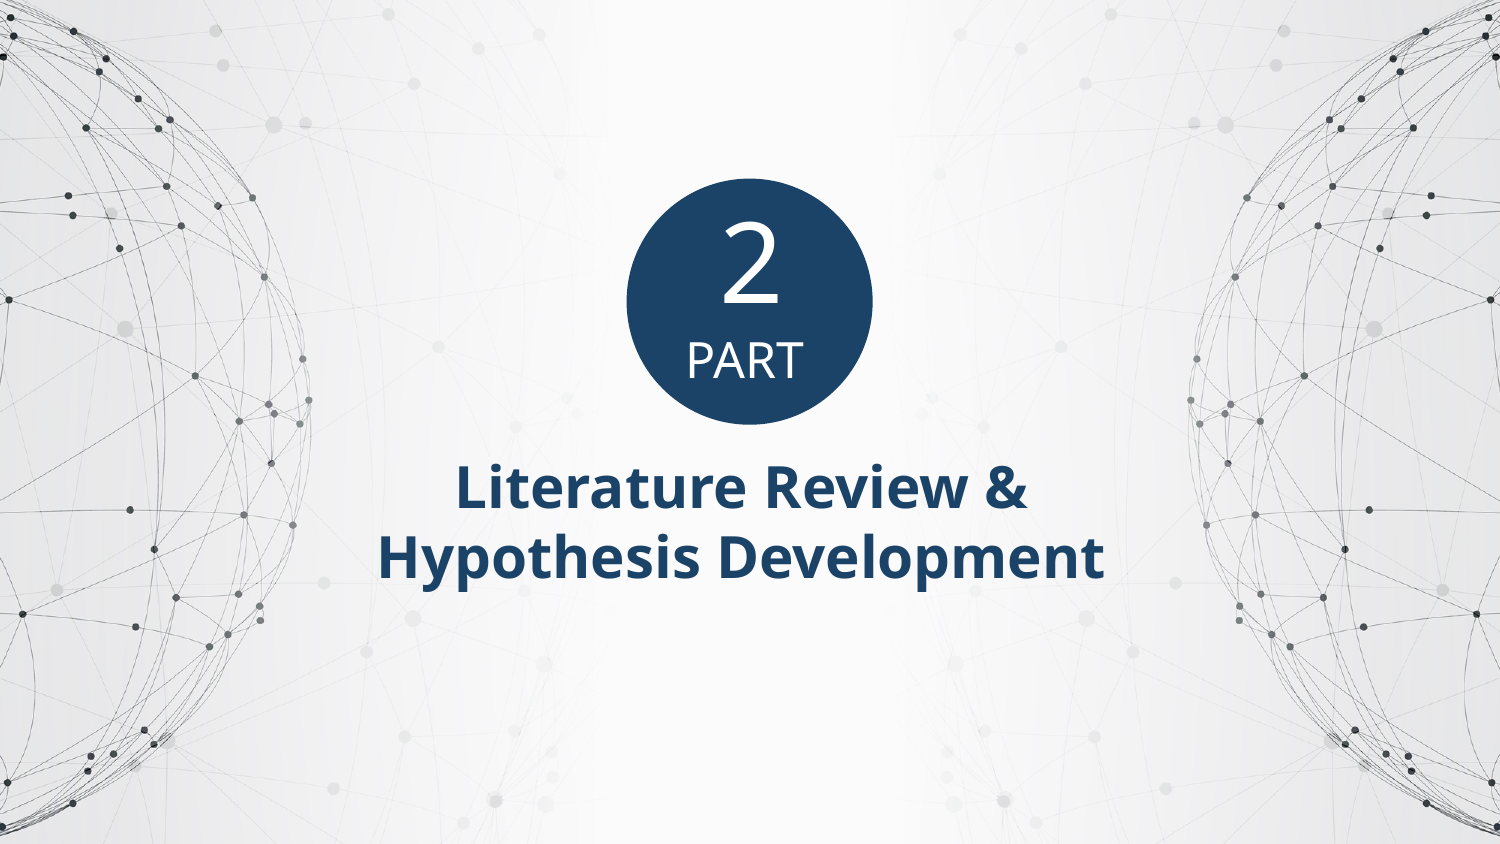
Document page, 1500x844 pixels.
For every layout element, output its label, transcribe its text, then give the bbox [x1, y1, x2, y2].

picture [0, 0, 1500, 844]
text_box [667, 395, 832, 426]
text_box 2 PART [609, 258, 894, 395]
text_box [633, 177, 866, 258]
text_box Literature Review & Hypothesis Development [342, 444, 1141, 596]
